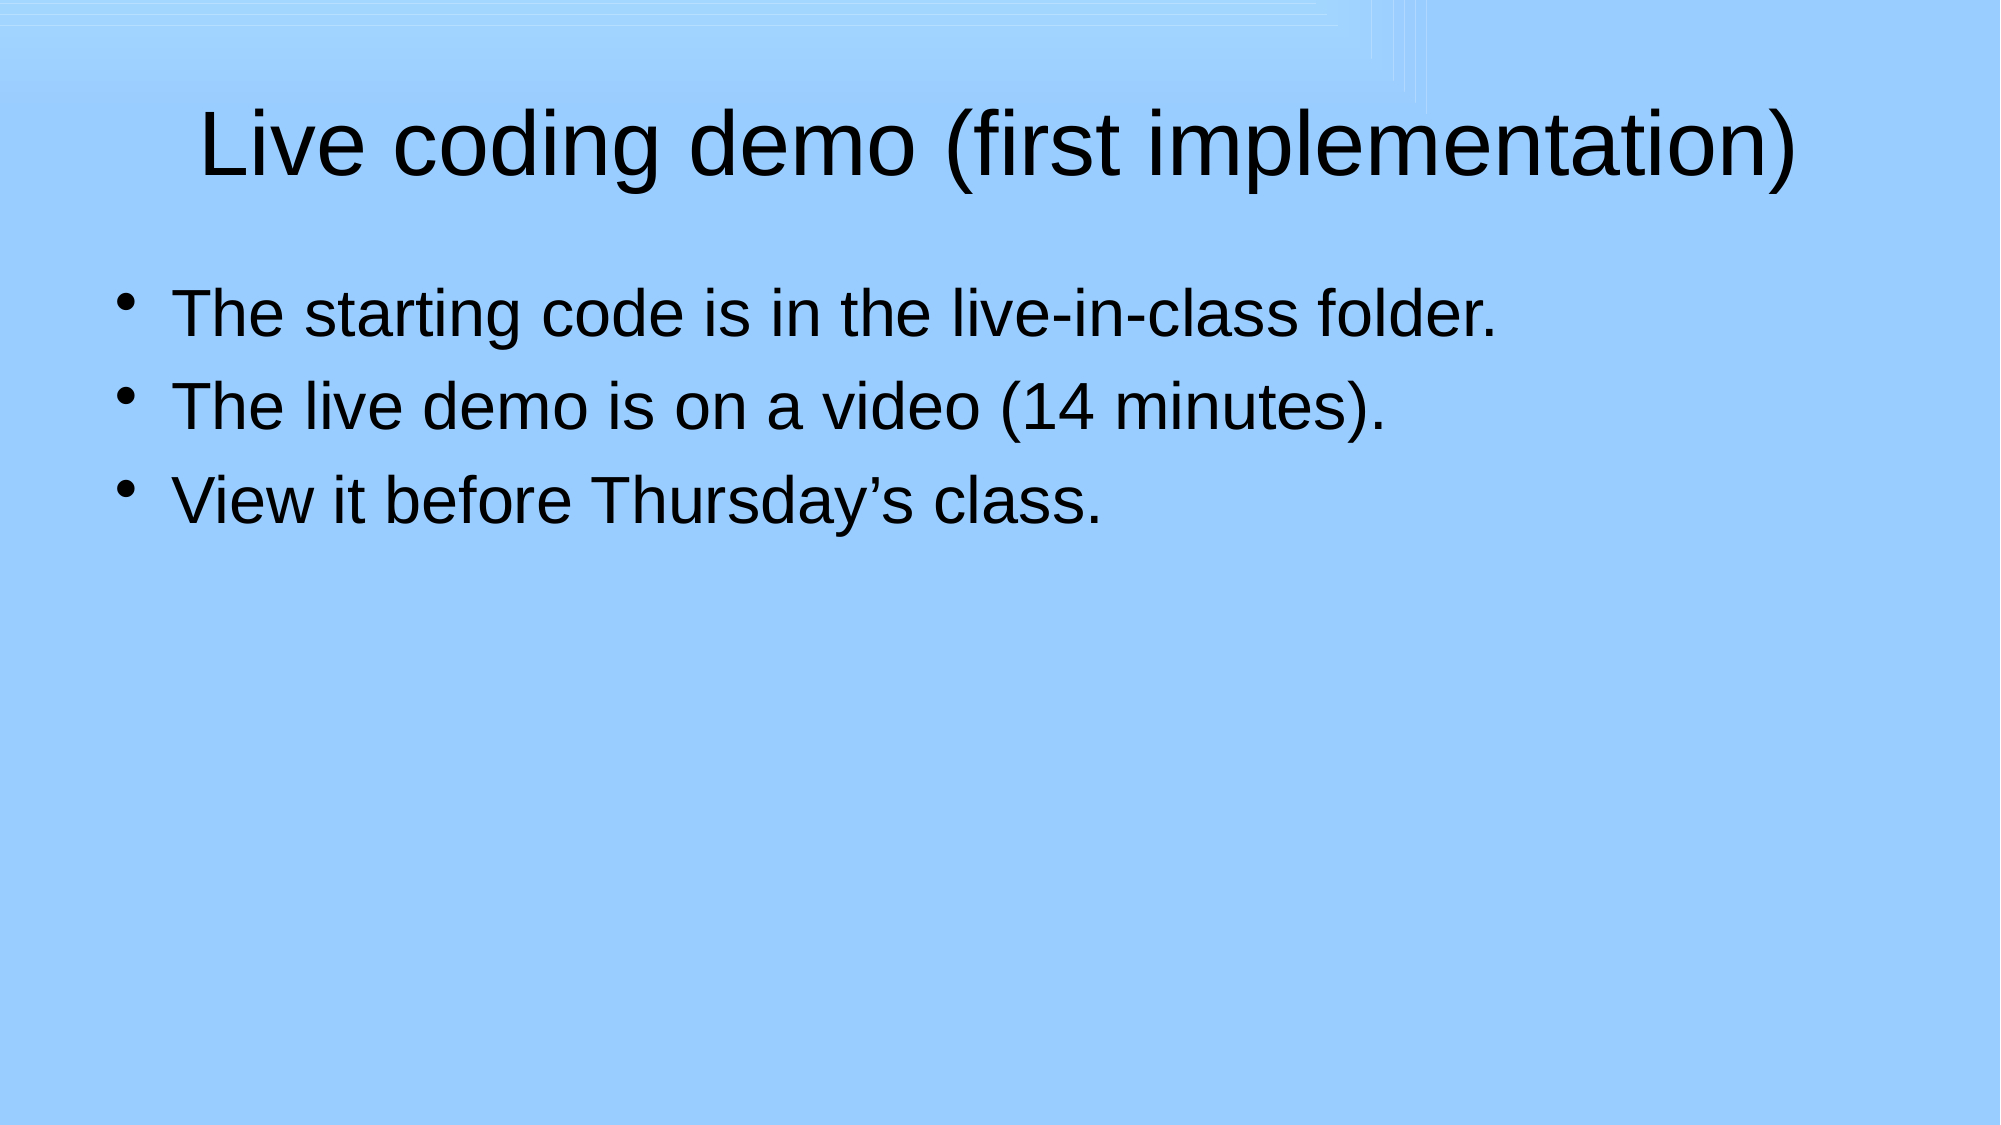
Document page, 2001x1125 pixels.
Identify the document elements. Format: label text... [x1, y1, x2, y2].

list The starting code is in the live-in-class folder. The live demo is on a video (14 minutes). View it before Thursday’s class. [99, 262, 1901, 1006]
title Live coding demo (first implementation) [99, 44, 1901, 233]
